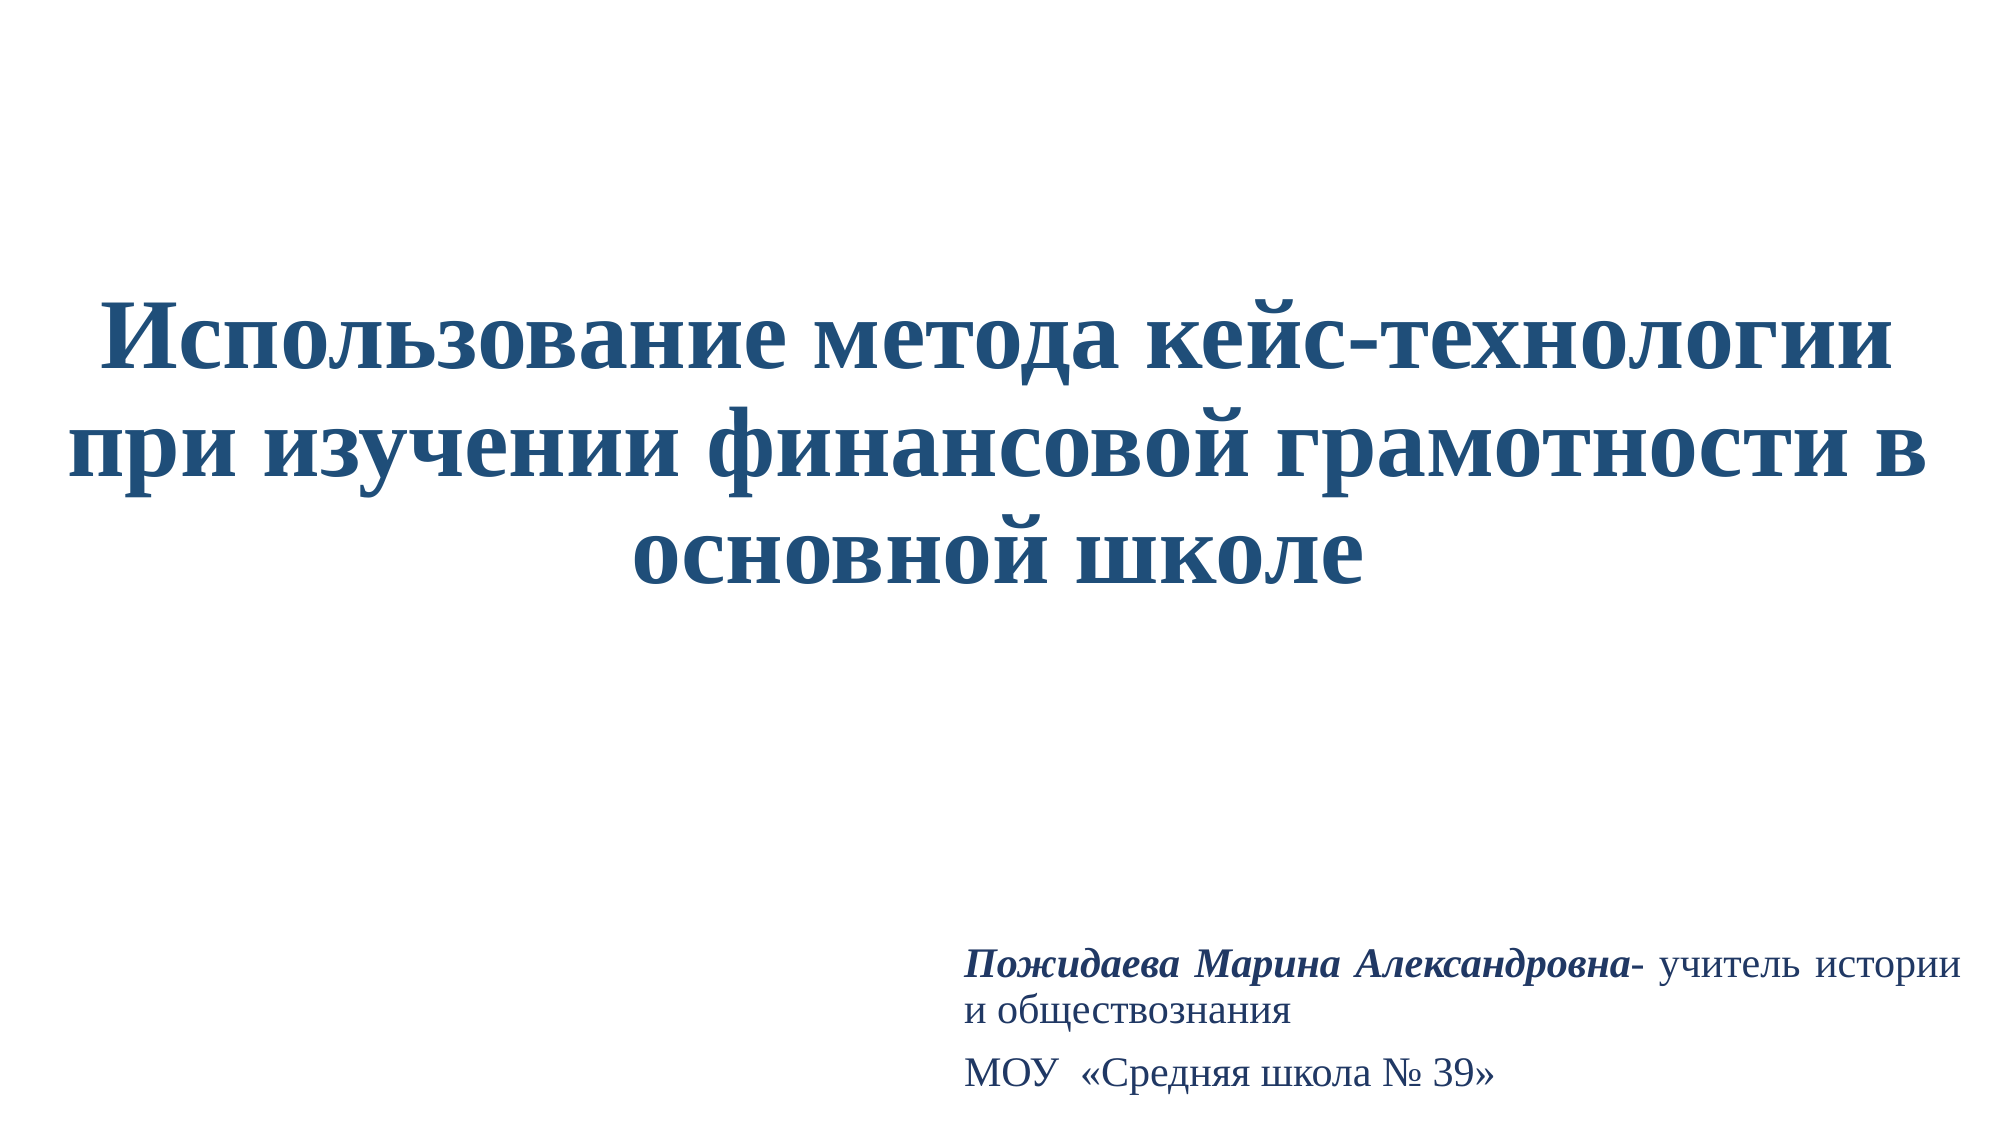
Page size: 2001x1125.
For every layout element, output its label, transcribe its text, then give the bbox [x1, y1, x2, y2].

text_box Использование метода кейс-технологии при изучении финансовой грамотности в основной школе [21, 274, 1976, 708]
text_box Пожидаева Марина Александровна- учитель истории и обществознания МОУ «Средняя школа № 39» [949, 934, 1976, 1104]
